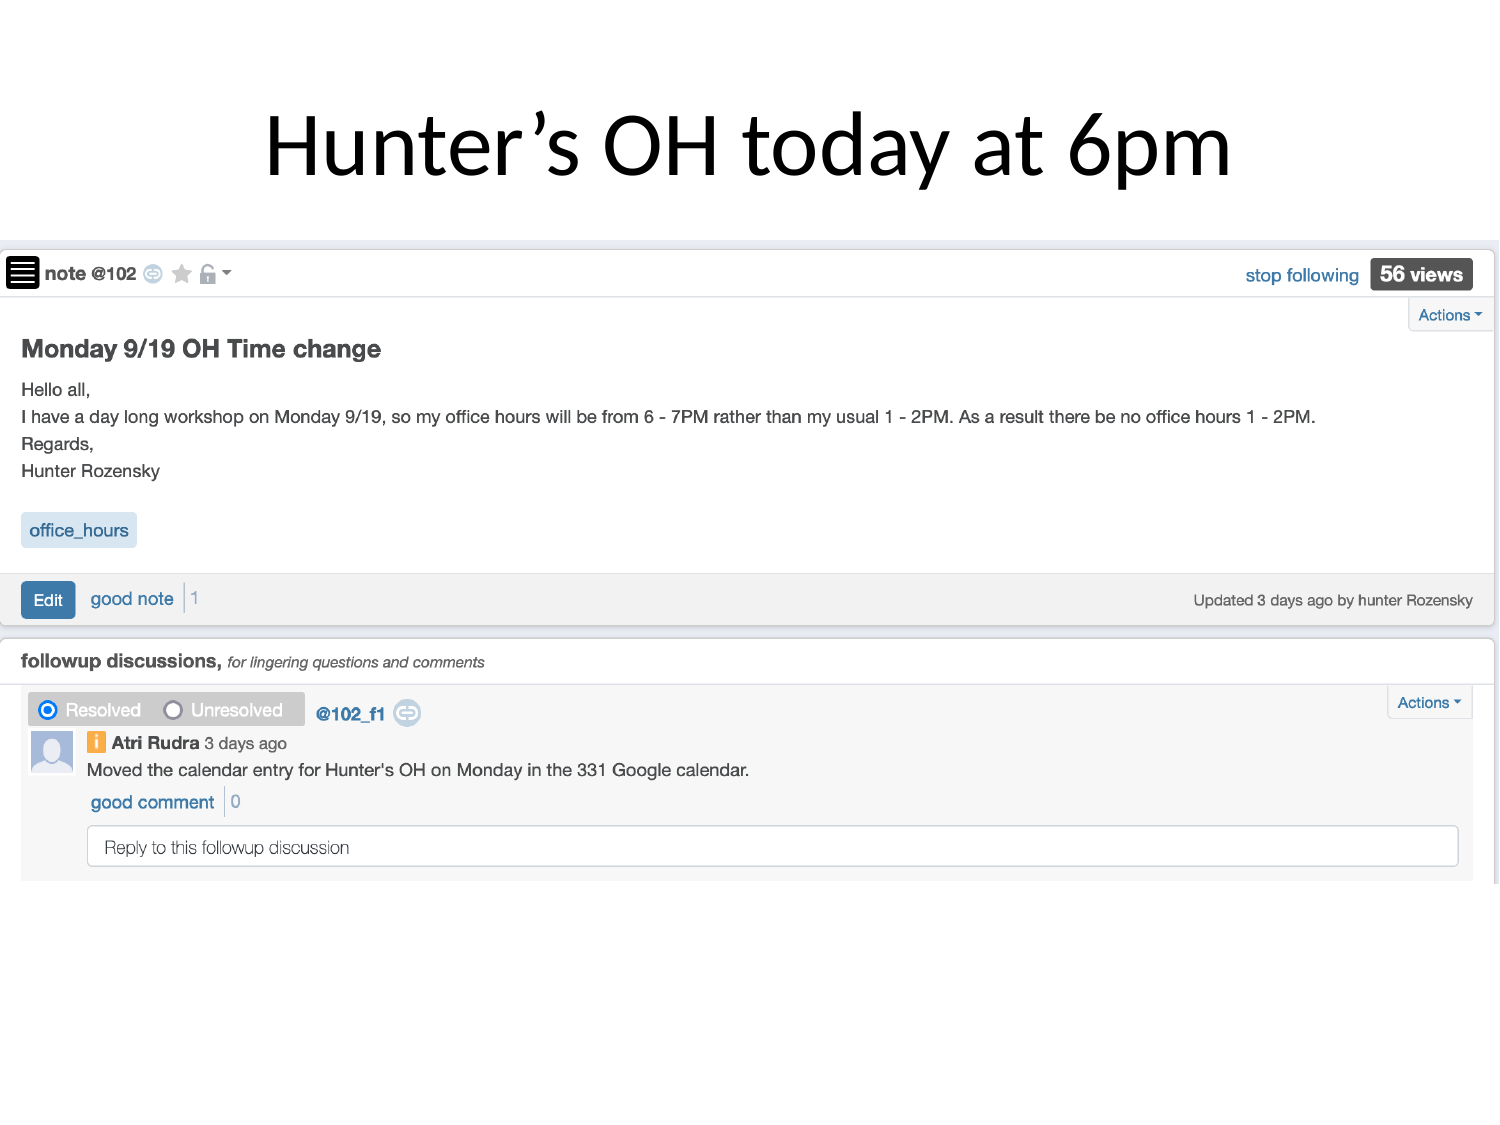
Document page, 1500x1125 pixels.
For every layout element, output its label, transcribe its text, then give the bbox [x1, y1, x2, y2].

title Hunter’s OH today at 6pm [75, 45, 1425, 233]
picture [0, 240, 1499, 884]
